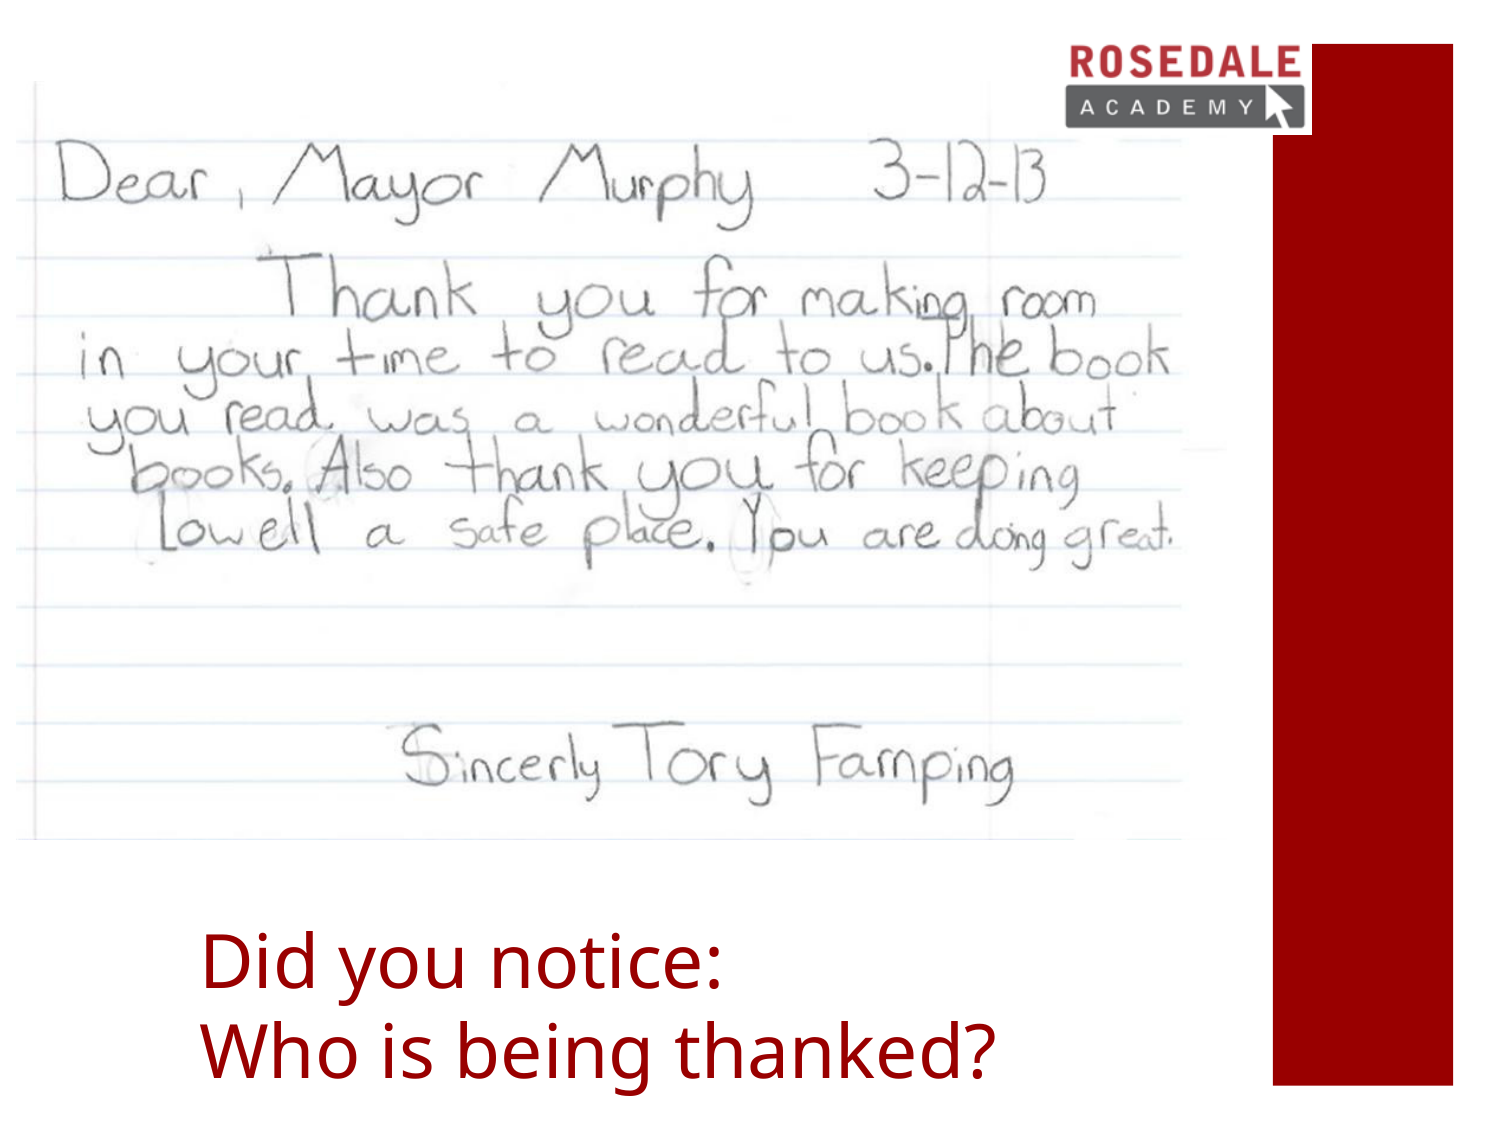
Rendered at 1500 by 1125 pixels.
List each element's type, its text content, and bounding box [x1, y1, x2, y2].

picture [15, 36, 1313, 840]
title Did you notice: Who is being thanked? [184, 871, 1364, 1102]
